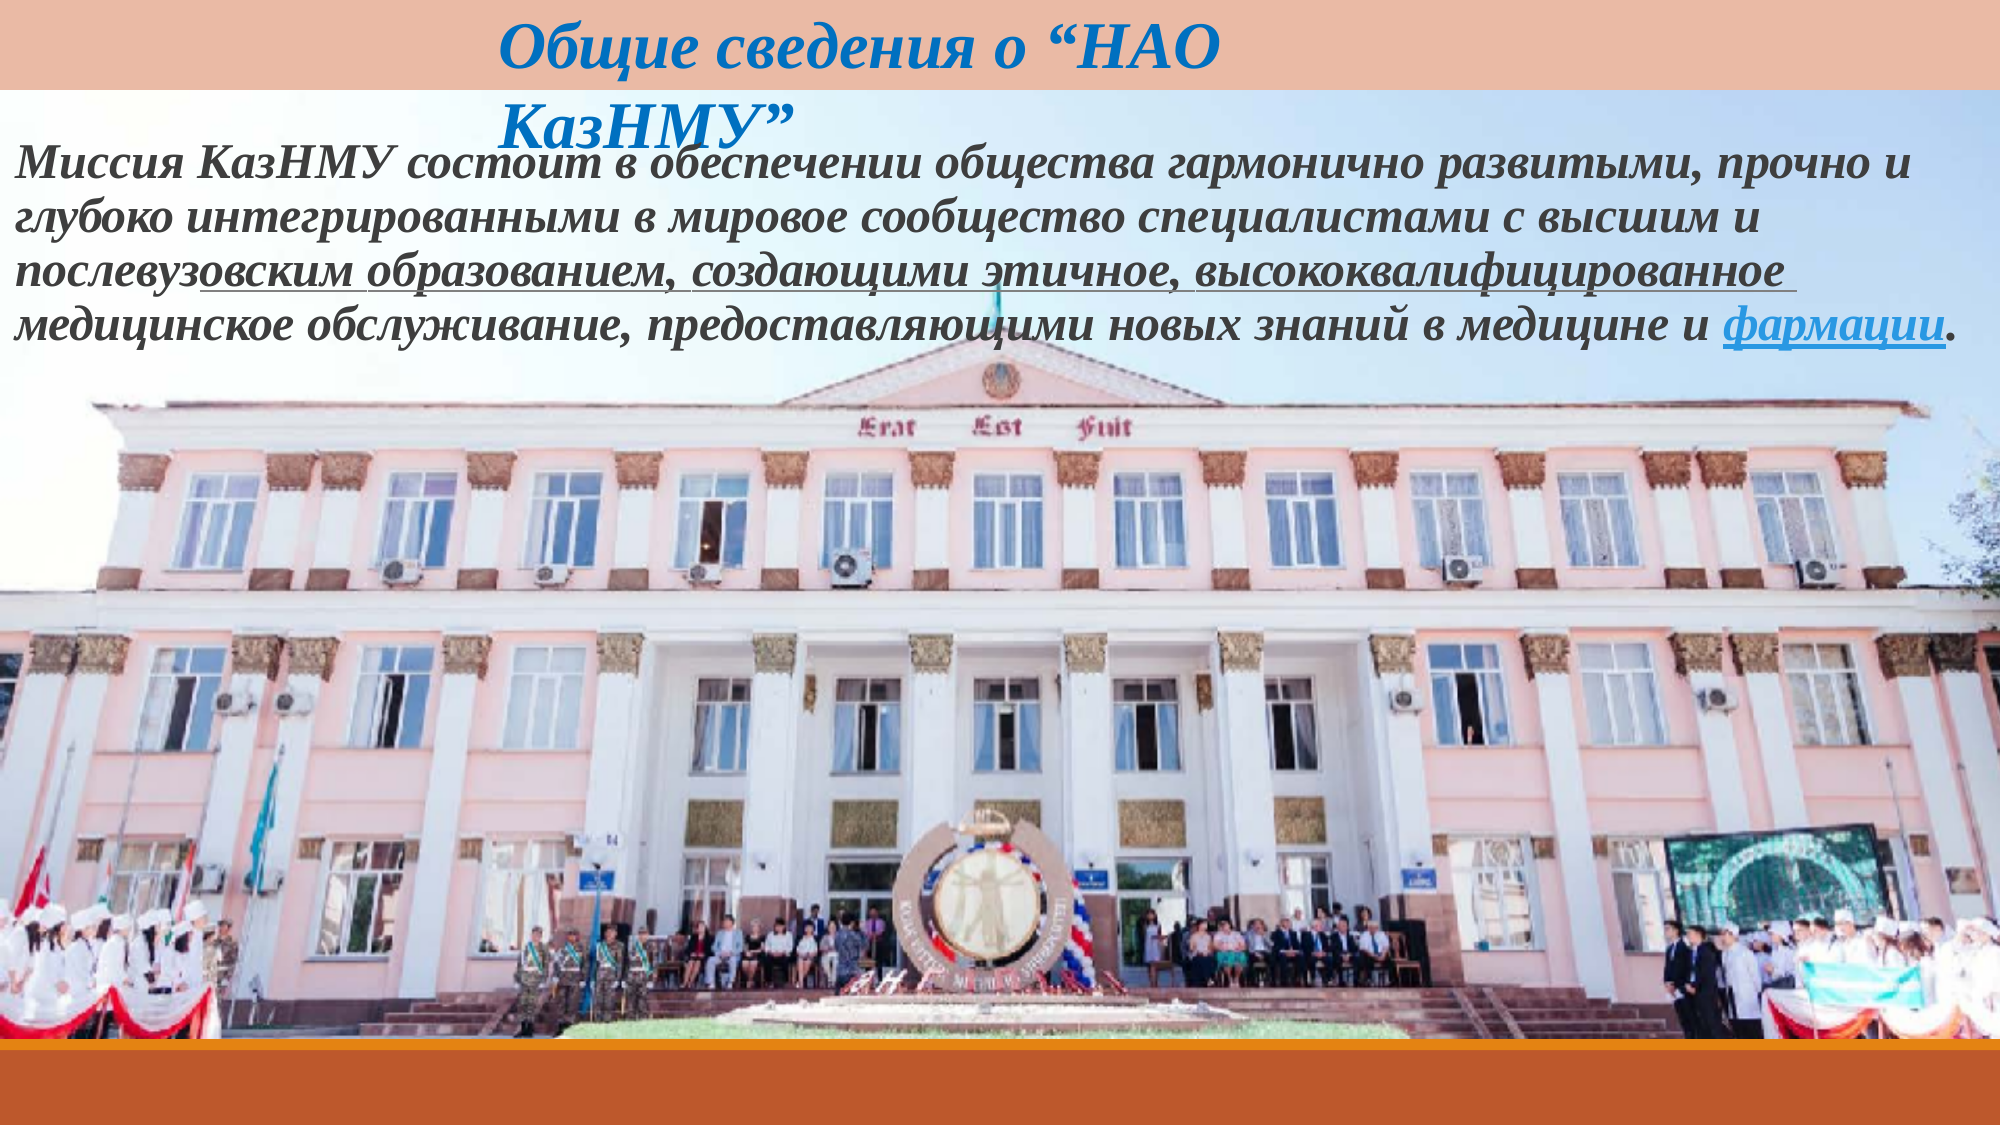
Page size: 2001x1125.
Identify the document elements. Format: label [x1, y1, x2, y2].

text_box [0, 0, 2000, 1125]
